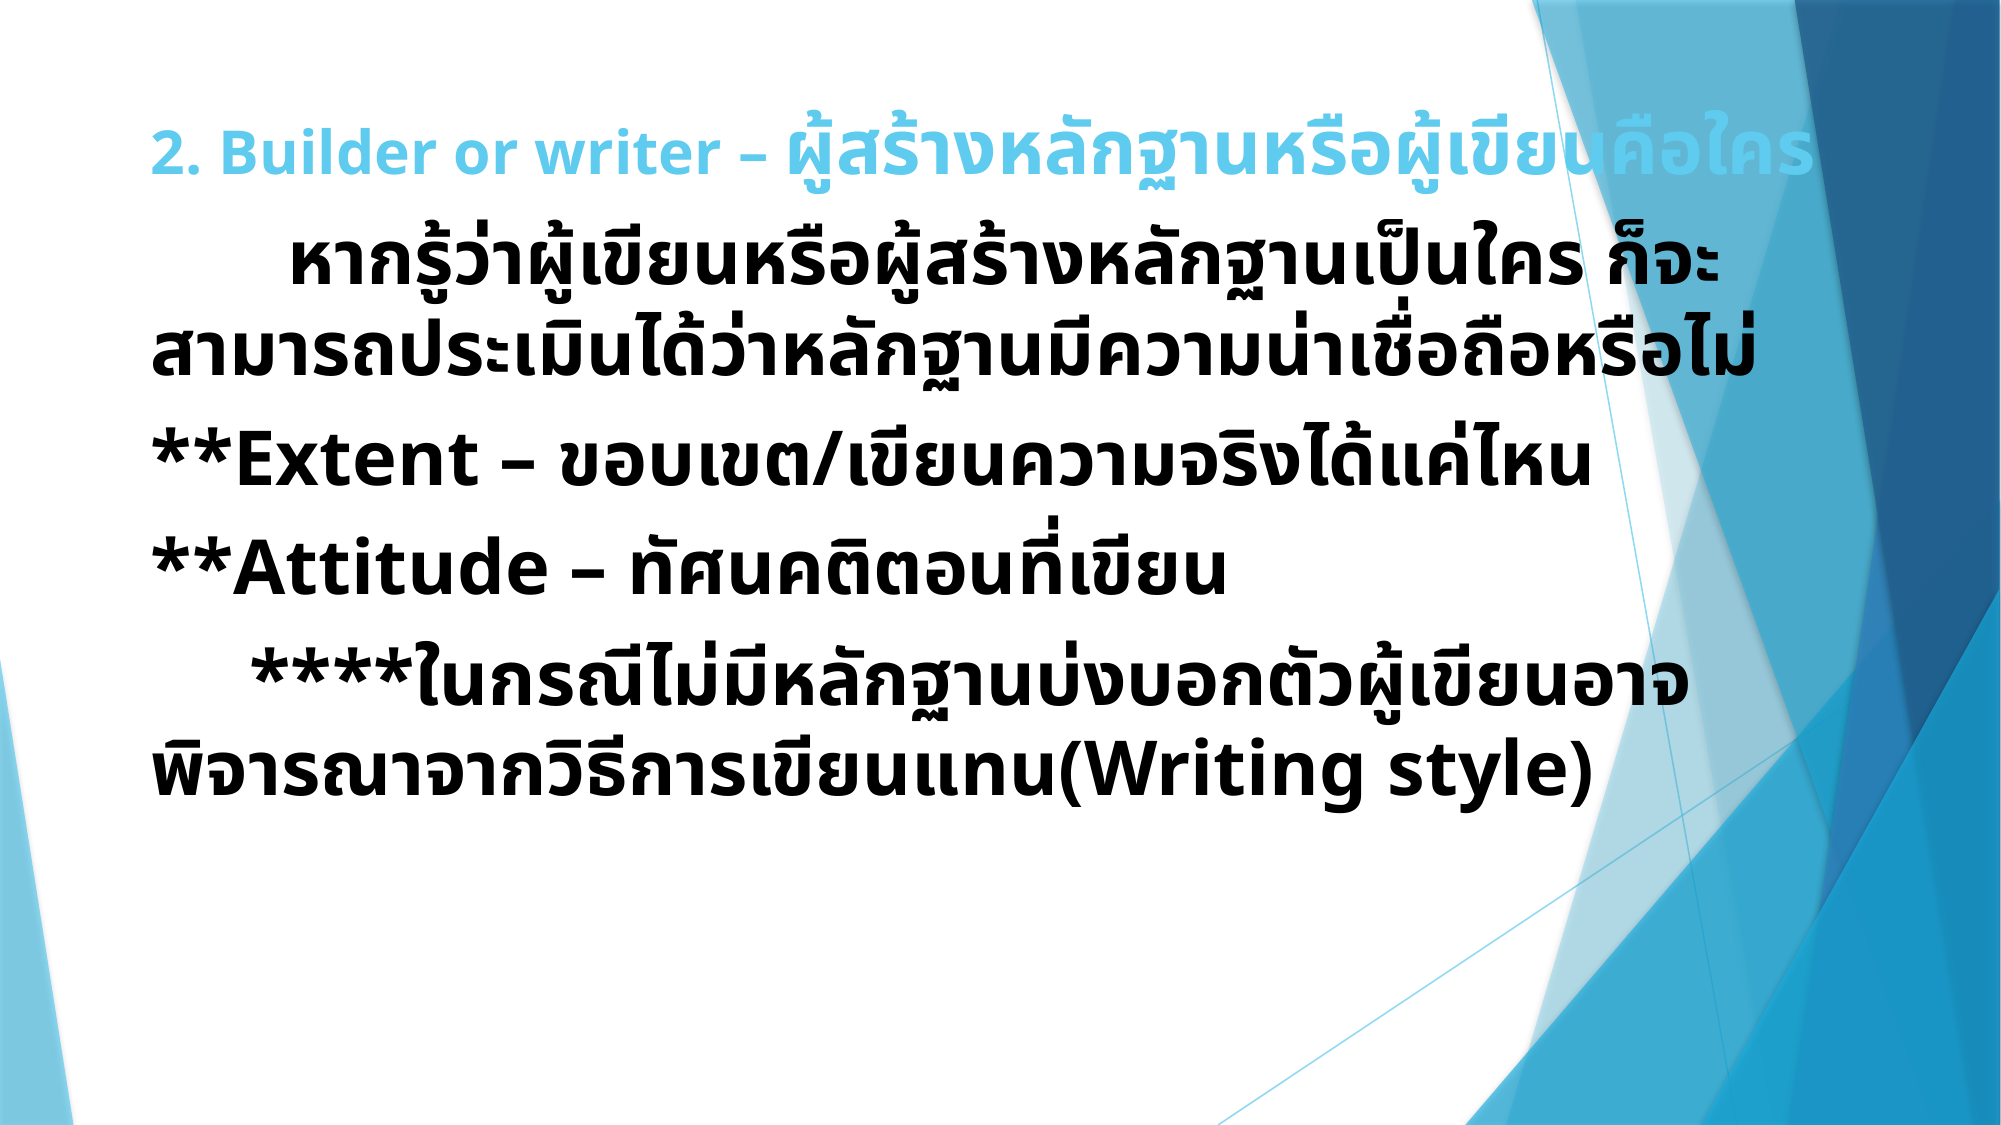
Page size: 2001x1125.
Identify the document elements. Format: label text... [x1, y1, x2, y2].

list 2. Builder or writer – ผู้สร้างหลักฐานหรือผู้เขียนคือใคร หากรู้ว่าผู้เขียนหรือผู้สร้างหลักฐานเป็นใคร ก็จะสามารถประเมินได้ว่าหลักฐานมีความน่าเชื่อถือหรือไม่ **Extent – ขอบเขต/เขียนความจริงได้แค่ไหน **Attitude – ทัศนคติตอนที่เขียน ****ในกรณีไม่มีหลักฐานบ่งบอกตัวผู้เขียนอาจพิจารณาจากวิธีการเขียนแทน(Writing style) [135, 91, 1832, 879]
